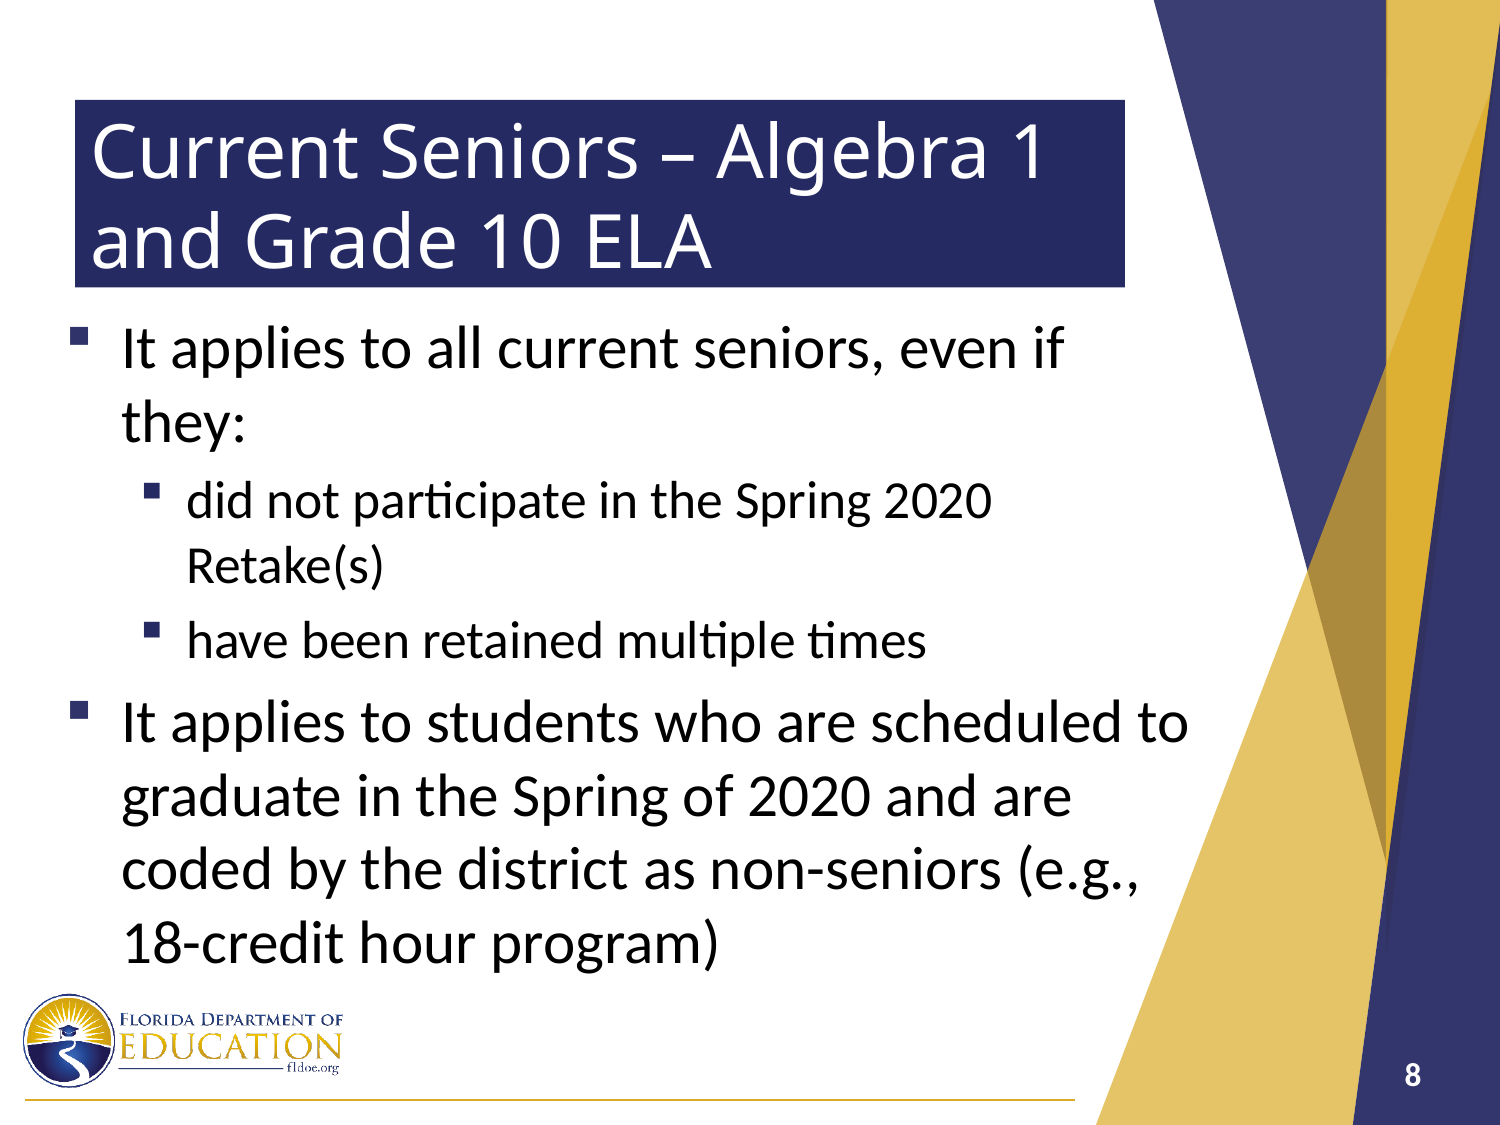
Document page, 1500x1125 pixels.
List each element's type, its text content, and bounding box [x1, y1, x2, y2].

slide_number 8 [1098, 1043, 1437, 1104]
list It applies to all current seniors, even if they: did not participate in the Spring 2020 Retake(s) have been retained multiple times It applies to students who are scheduled to graduate in the Spring of 2020 and are coded by the district as non-seniors (e.g., 18-credit hour program) [50, 299, 1213, 988]
picture [0, 974, 365, 1107]
title Current Seniors – Algebra 1 and Grade 10 ELA [75, 99, 1125, 288]
